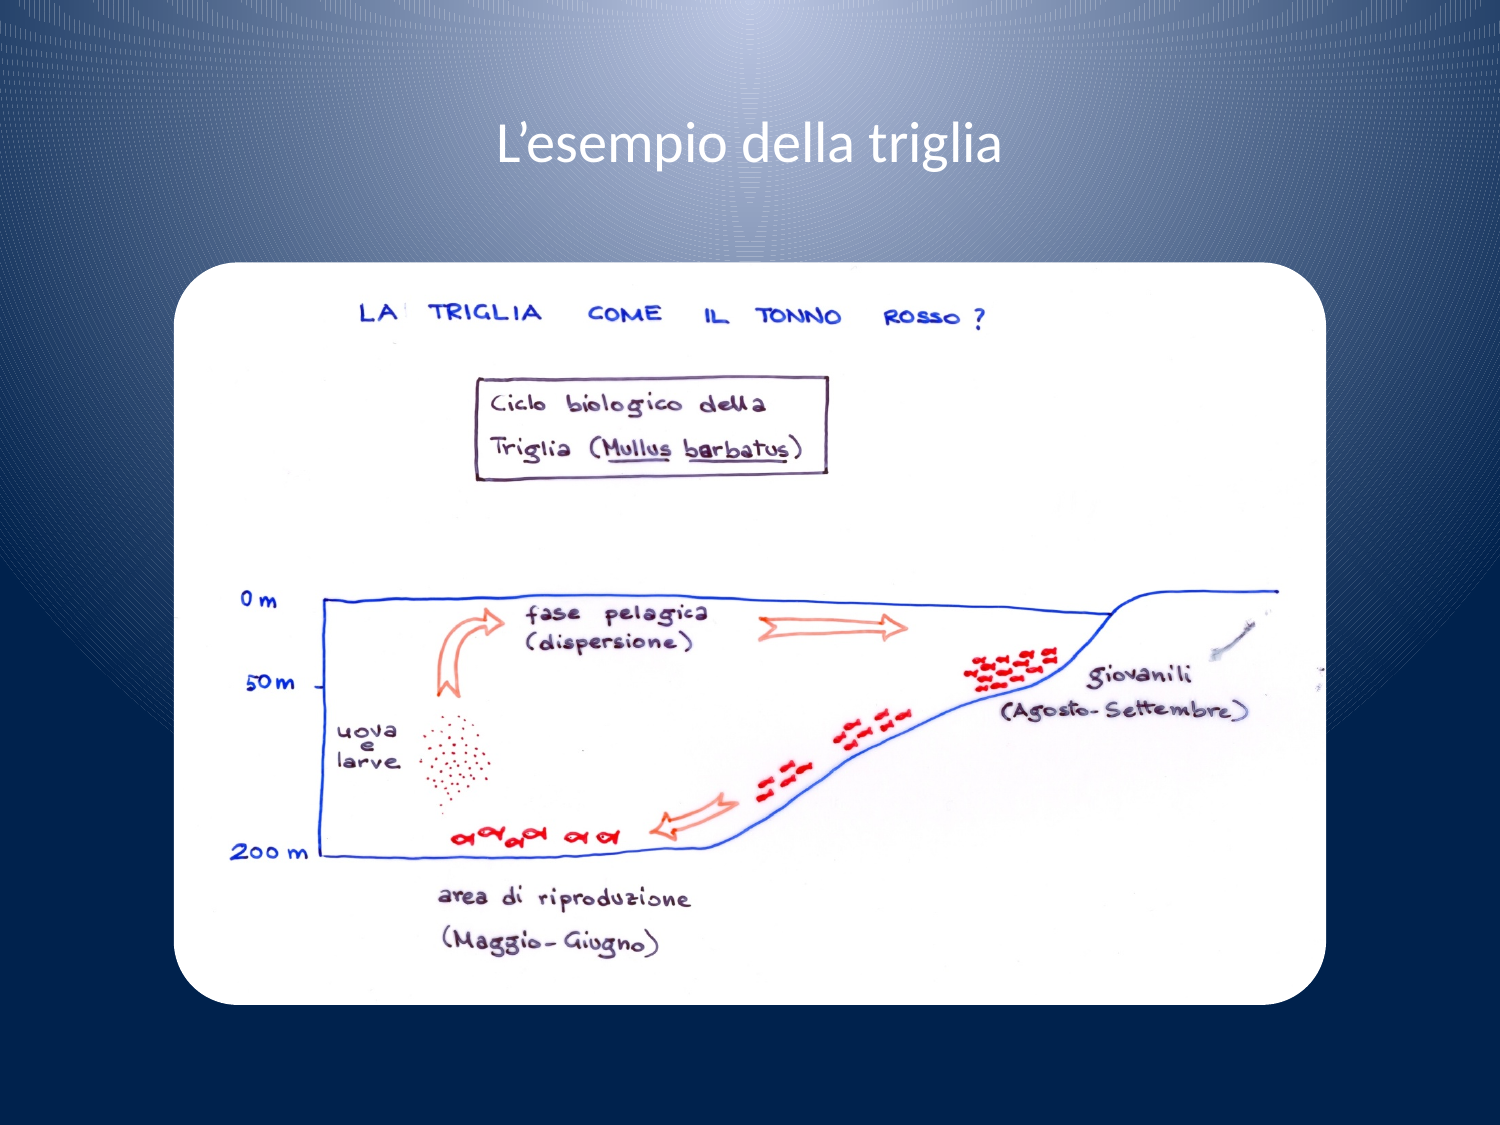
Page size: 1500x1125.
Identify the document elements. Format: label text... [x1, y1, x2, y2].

title L’esempio della triglia [75, 45, 1425, 233]
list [173, 262, 1327, 1006]
